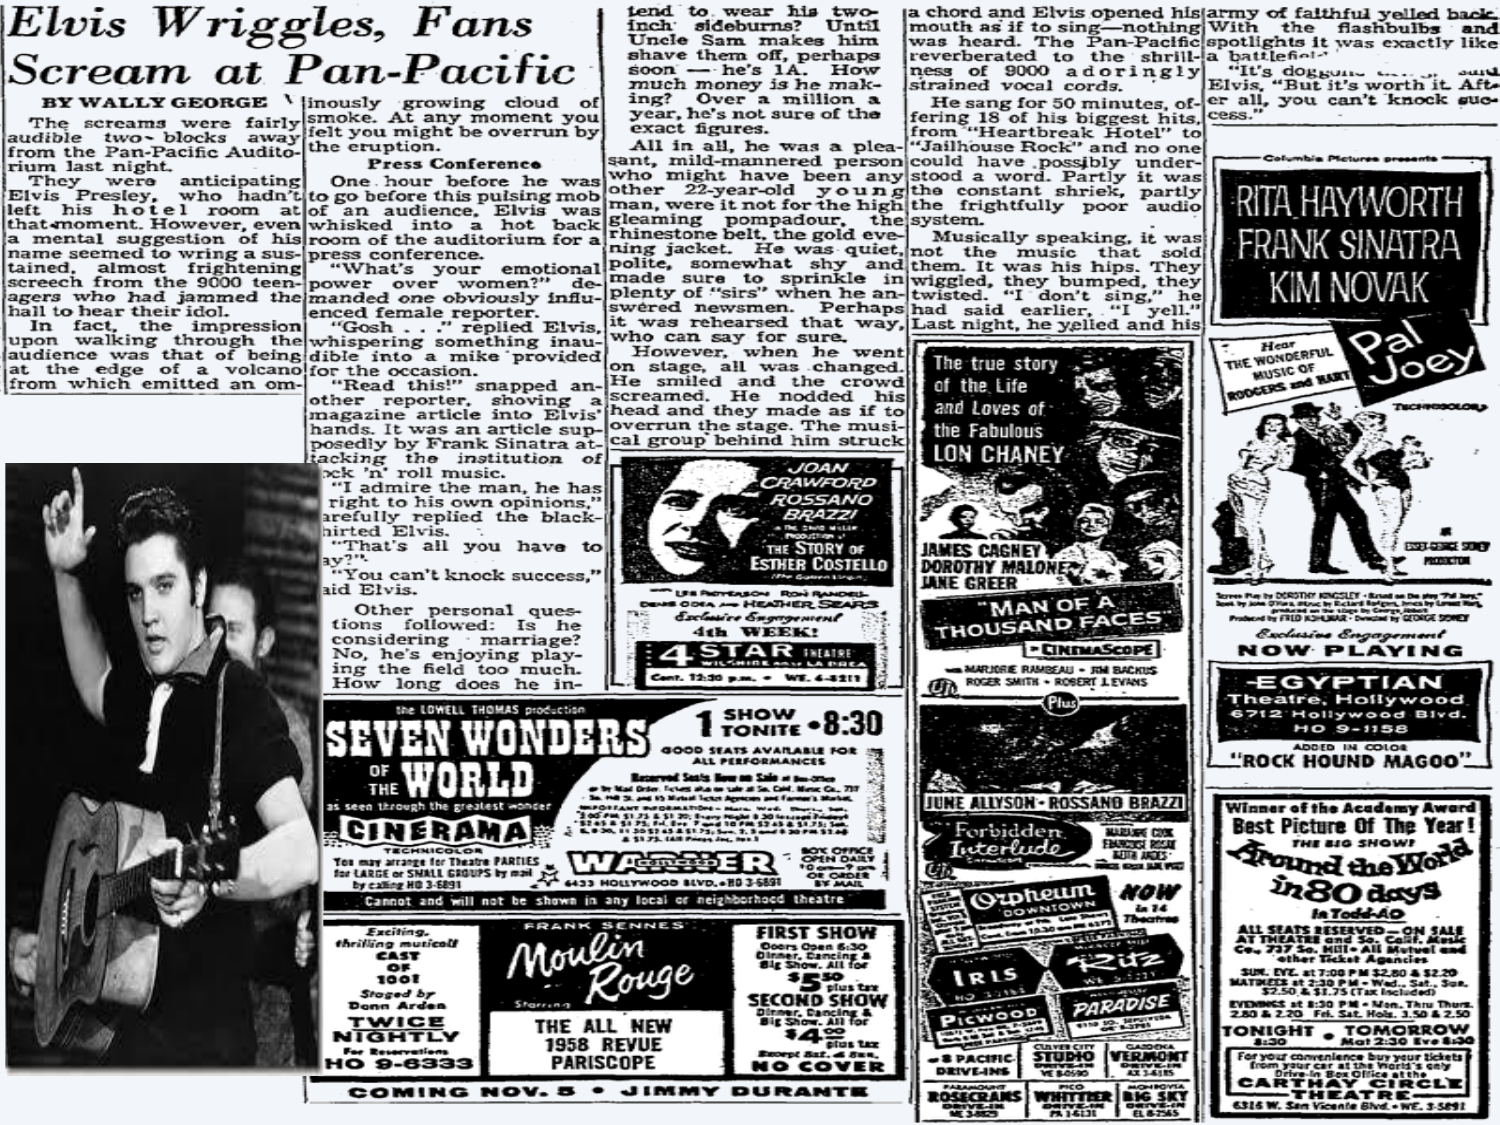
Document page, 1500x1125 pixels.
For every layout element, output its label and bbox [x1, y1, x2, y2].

text_box [0, 0, 1500, 1125]
text_box [5, 463, 324, 1076]
